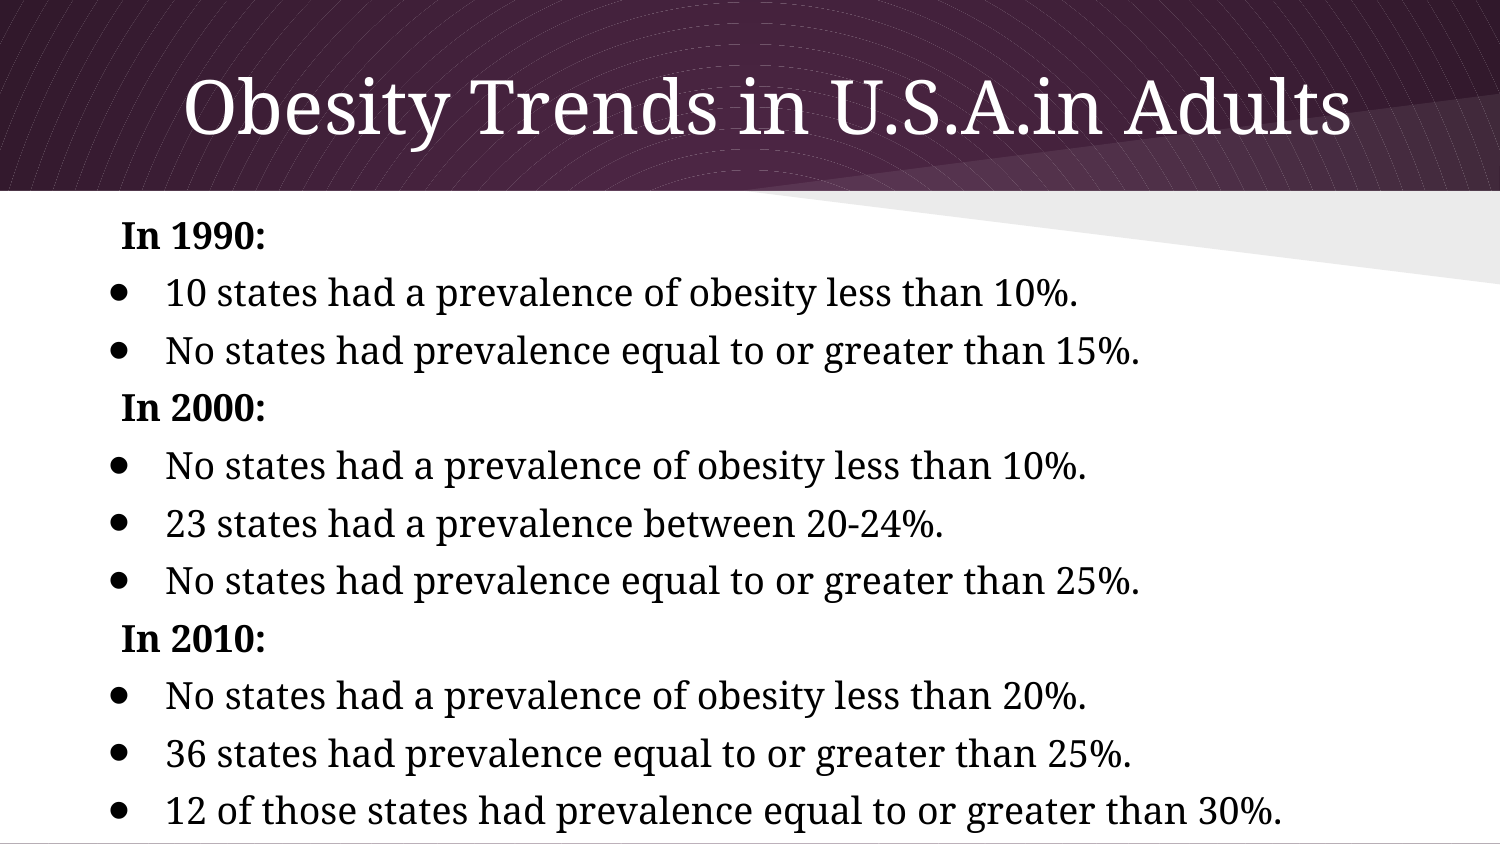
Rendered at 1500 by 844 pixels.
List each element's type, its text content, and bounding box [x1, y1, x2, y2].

title Obesity Trends in U.S.A.in Adults [0, 33, 1491, 175]
list In 1990: 10 states had a prevalence of obesity less than 10%. No states had prevalence equal to or greater than 15%. In 2000: No states had a prevalence of obesity less than 10%. 23 states had a prevalence between 20-24%. No states had prevalence equal to or greater than 25%. In 2010: No states had a prevalence of obesity less than 20%. 36 states had prevalence equal to or greater than 25%. 12 of those states had prevalence equal to or greater than 30%. [75, 196, 1425, 808]
